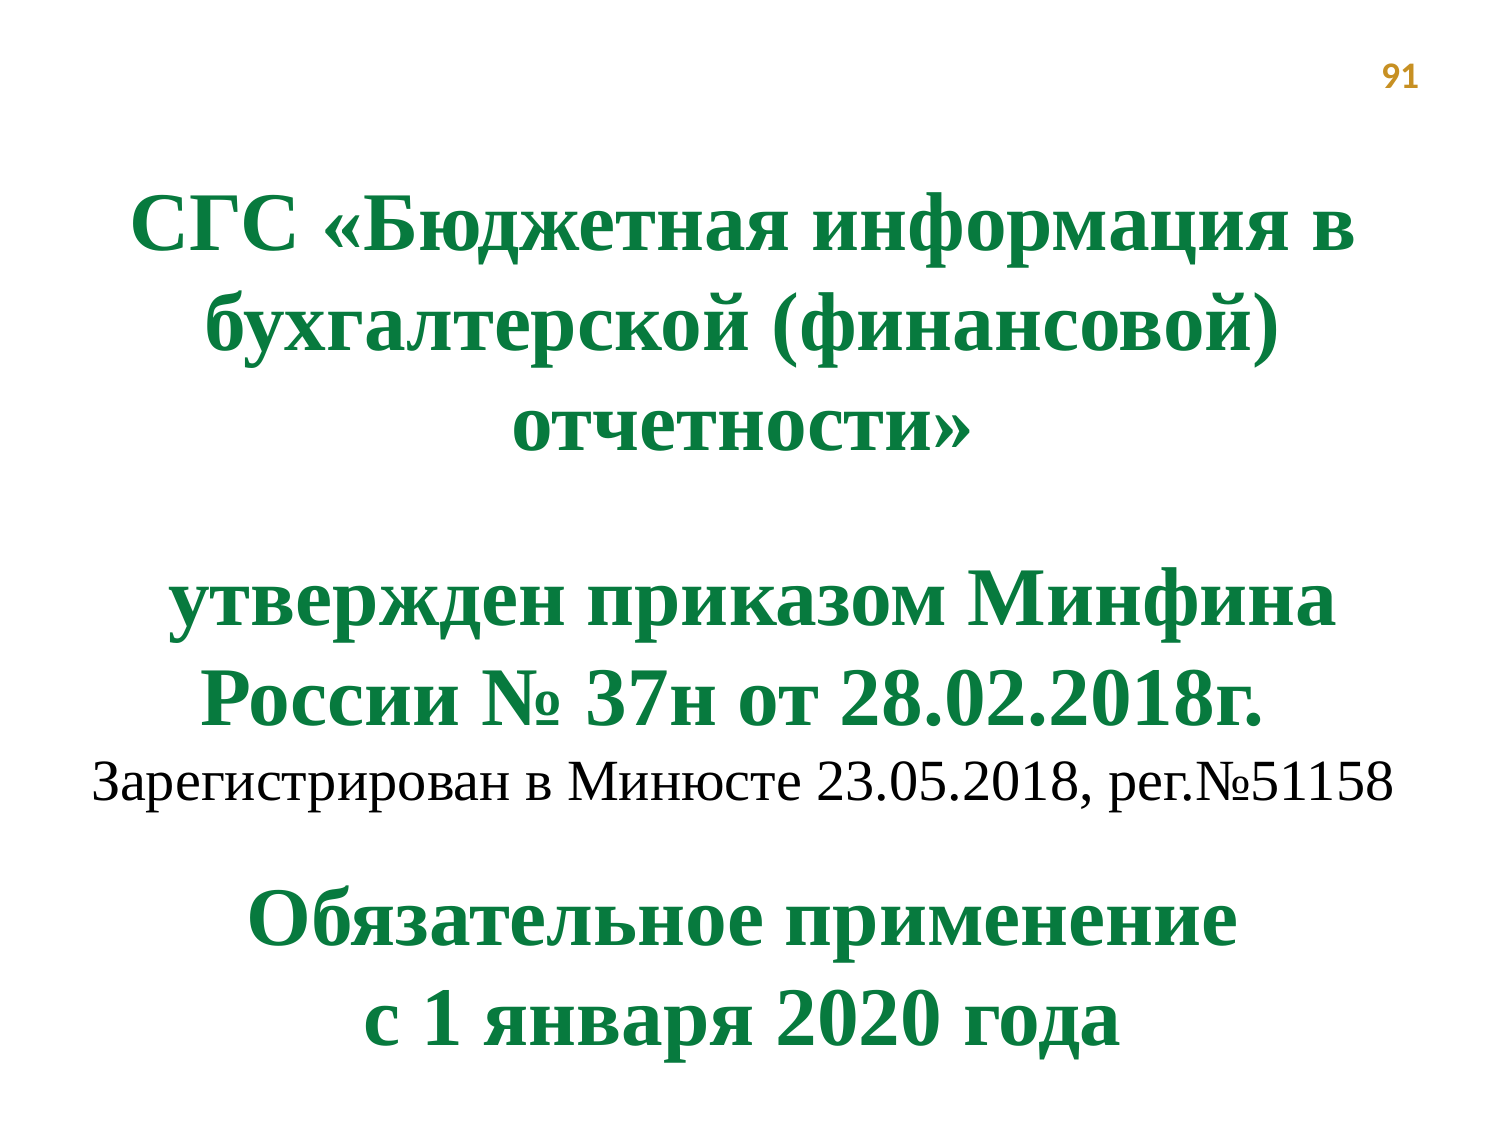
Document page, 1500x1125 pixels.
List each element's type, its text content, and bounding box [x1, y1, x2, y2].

slide_number 91 [1366, 43, 1462, 104]
text_box СГС «Бюджетная информация в бухгалтерской (финансовой) отчетности» утвержден приказом Минфина России № 37н от 28.02.2018г. Зарегистрирован в Минюсте 23.05.2018, рег.№51158 Обязательное применение с 1 января 2020 года [72, 159, 1414, 1090]
